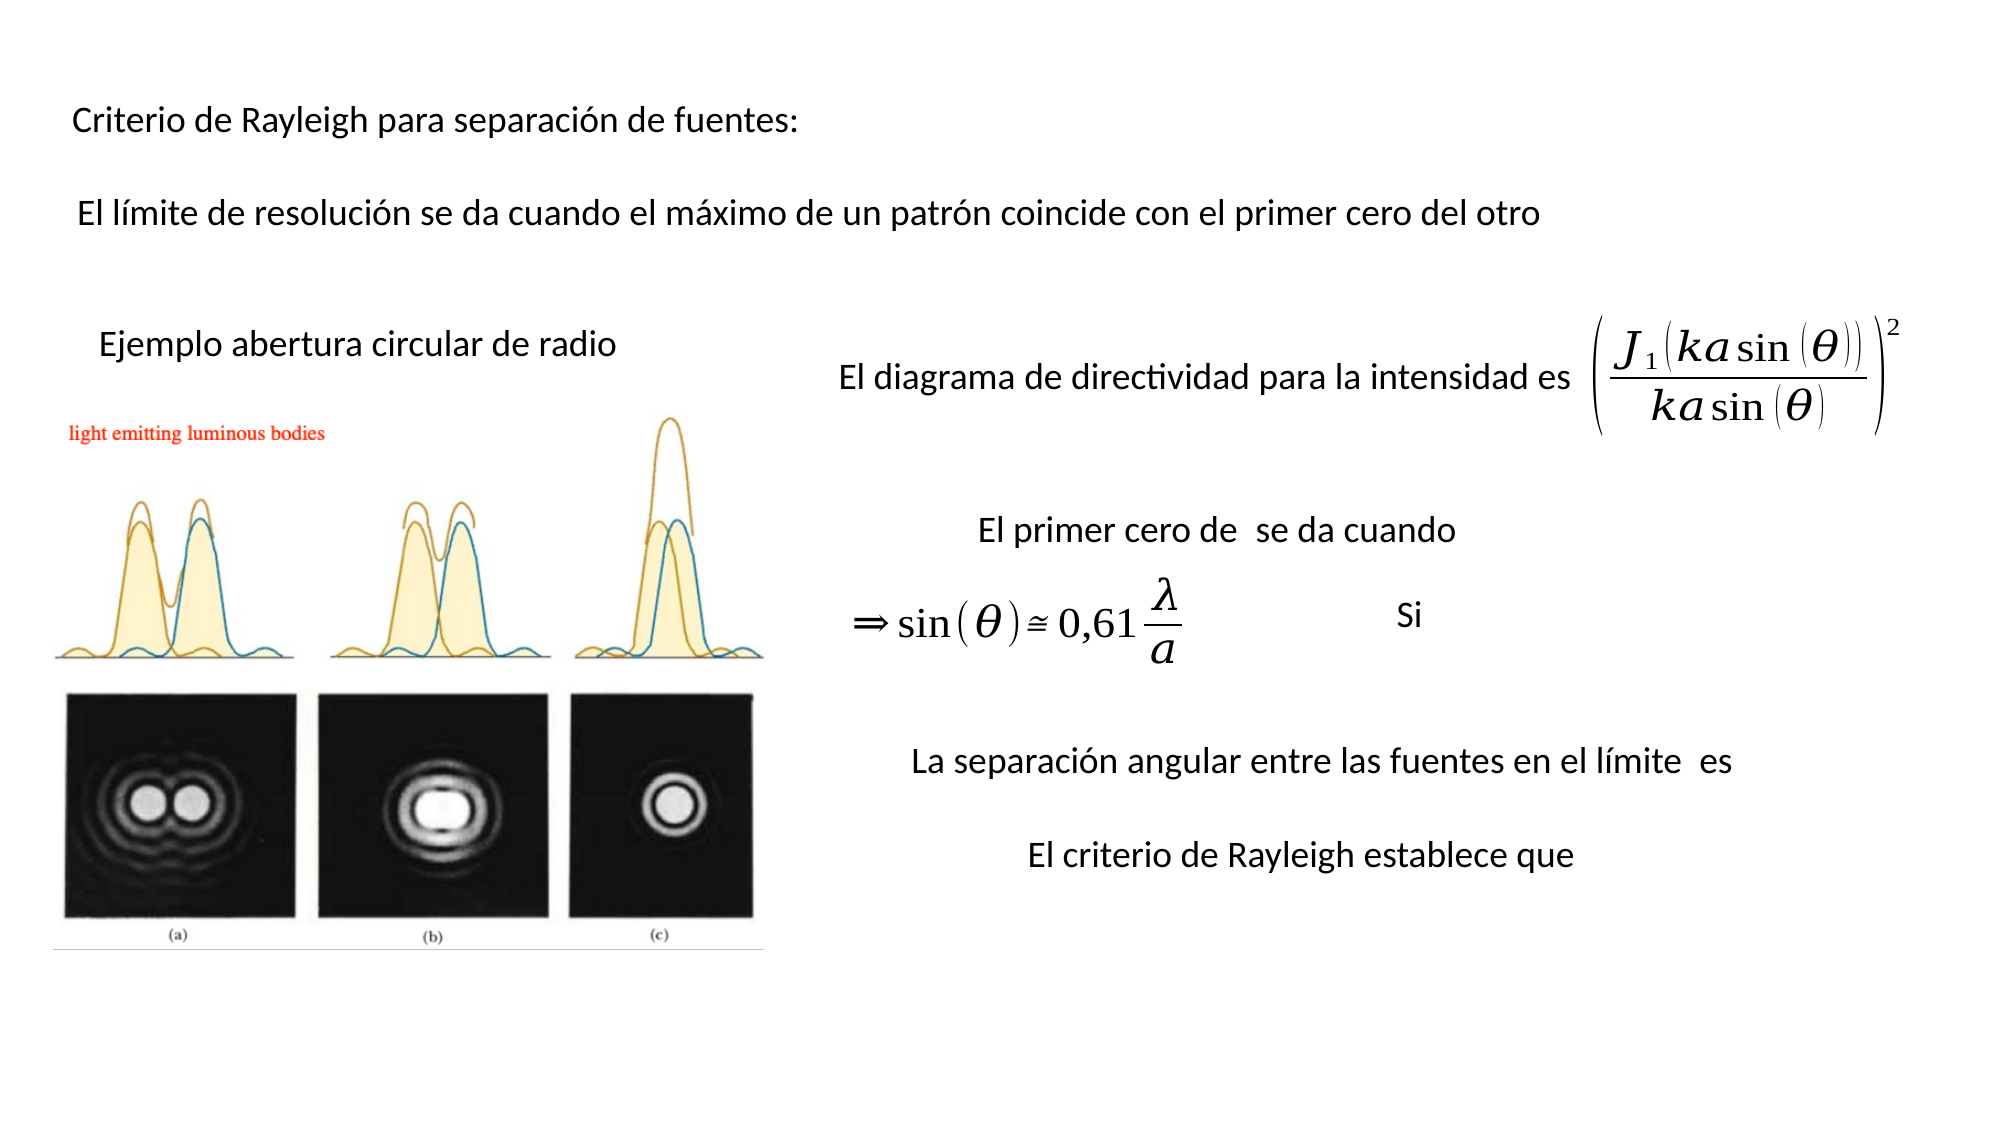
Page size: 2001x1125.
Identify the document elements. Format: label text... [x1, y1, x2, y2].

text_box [819, 312, 1901, 439]
text_box Criterio de Rayleigh para separación de fuentes: [57, 87, 815, 148]
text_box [52, 311, 764, 958]
text_box El límite de resolución se da cuando el máximo de un patrón coincide con el primer cero del otro [62, 180, 1558, 240]
